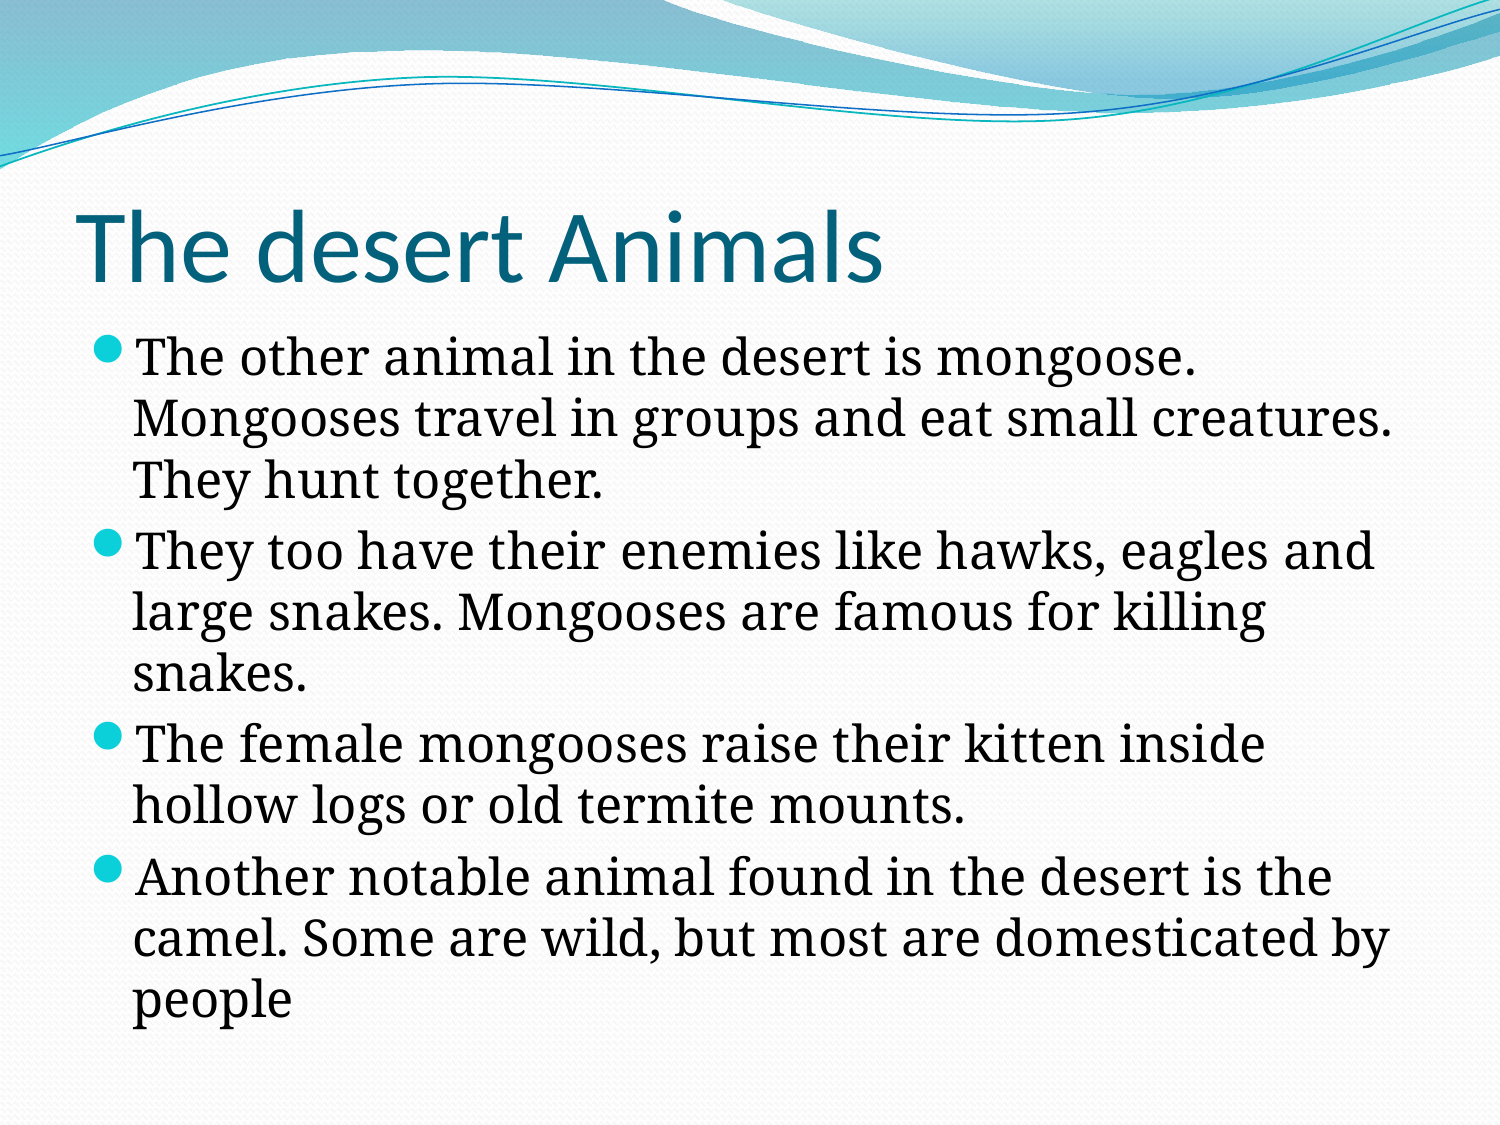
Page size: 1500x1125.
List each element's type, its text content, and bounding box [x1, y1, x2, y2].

list The other animal in the desert is mongoose. Mongooses travel in groups and eat small creatures. They hunt together. They too have their enemies like hawks, eagles and large snakes. Mongooses are famous for killing snakes. The female mongooses raise their kitten inside hollow logs or old termite mounts. Another notable animal found in the desert is the camel. Some are wild, but most are domesticated by people [75, 317, 1425, 1038]
title The desert Animals [75, 115, 1425, 303]
